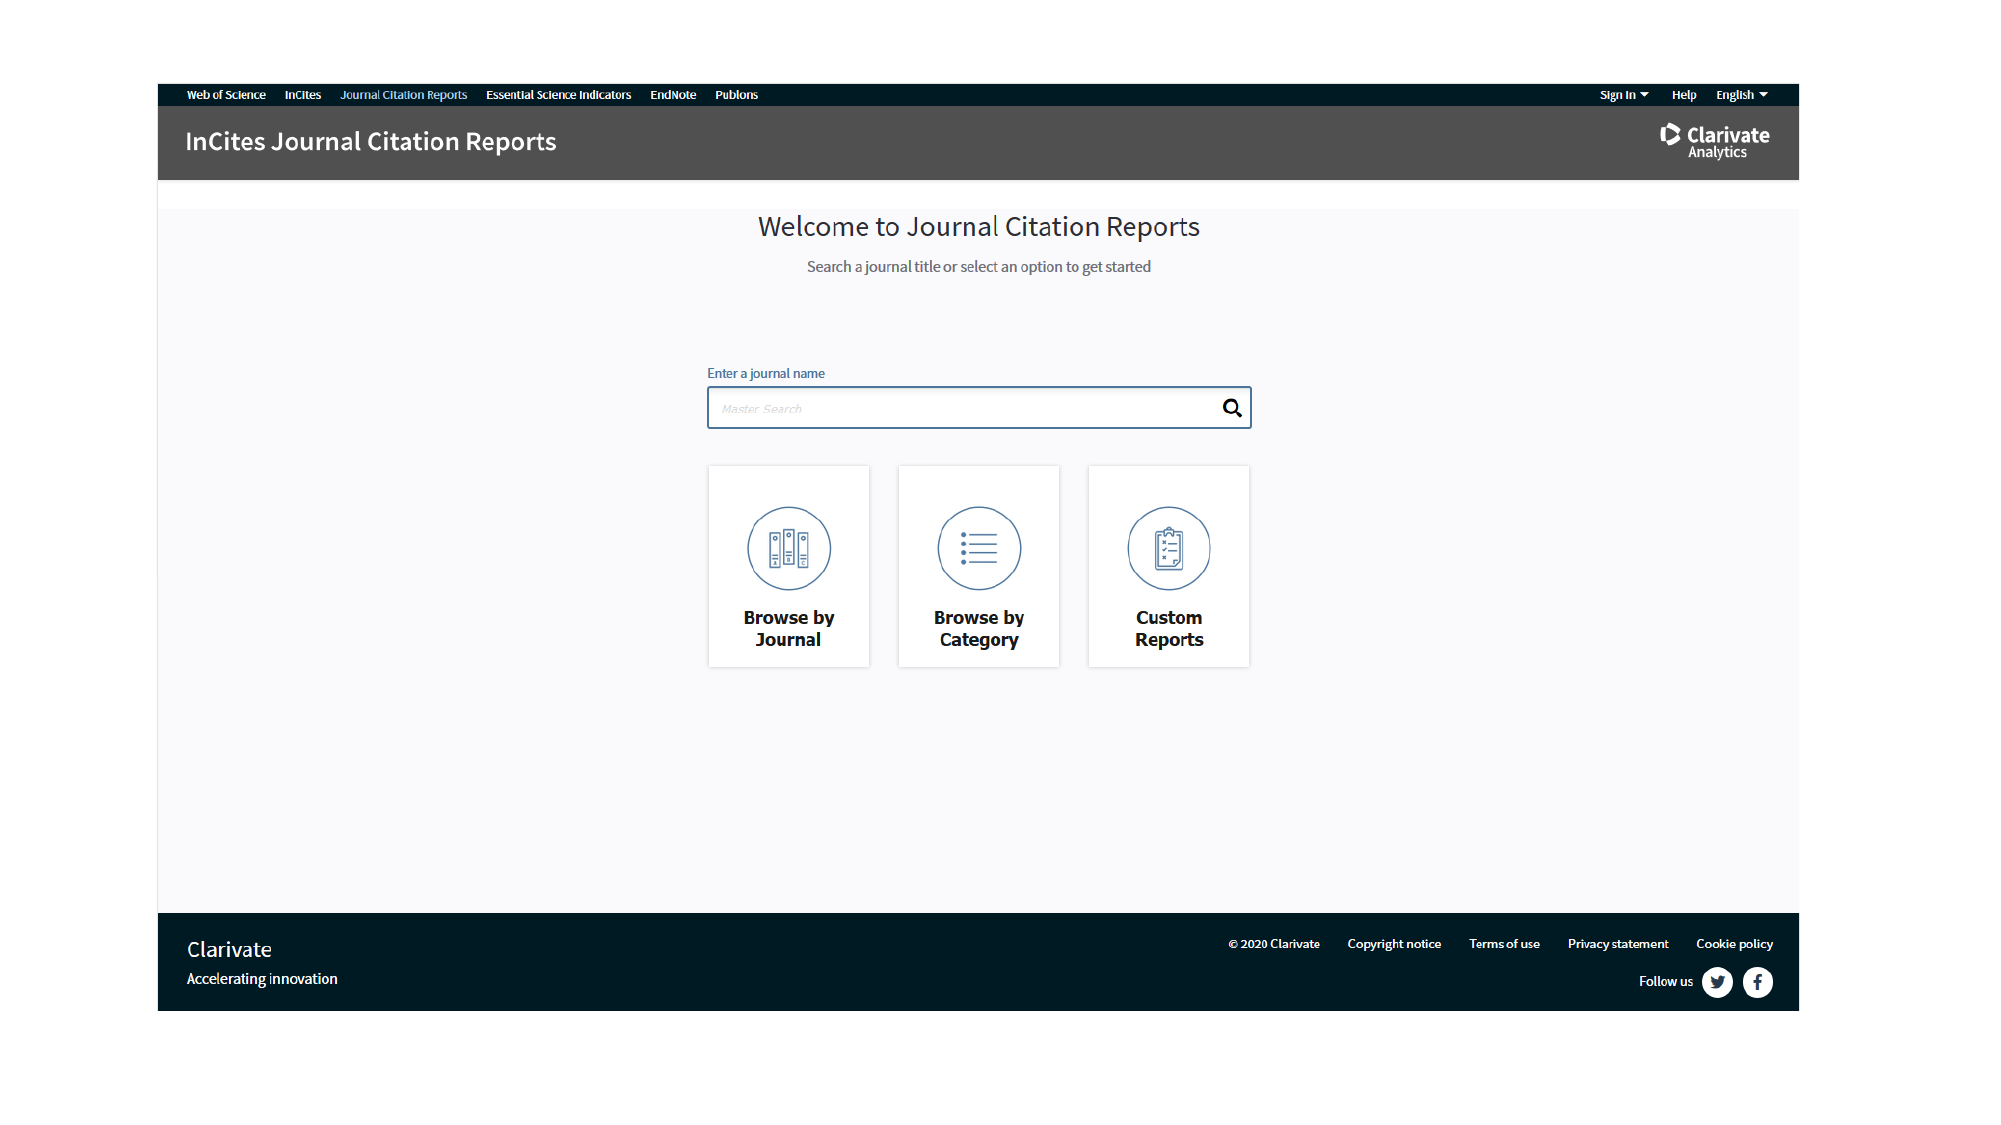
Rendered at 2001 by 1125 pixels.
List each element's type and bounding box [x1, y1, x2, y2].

picture [156, 82, 1800, 1011]
